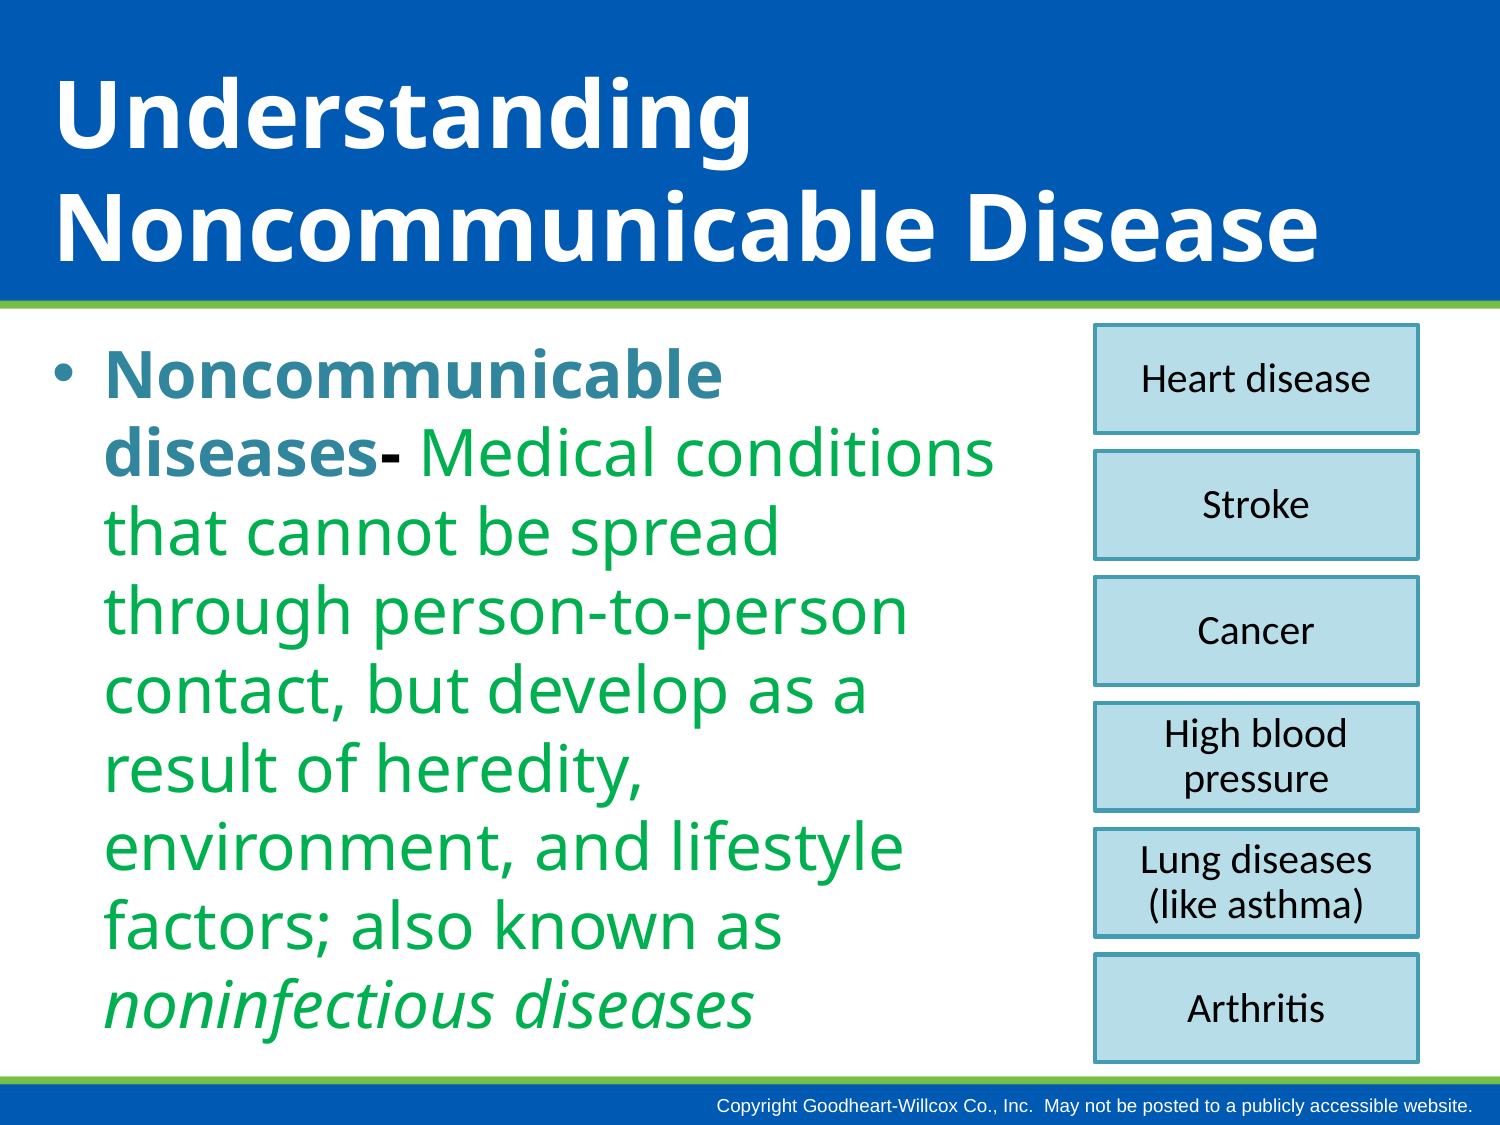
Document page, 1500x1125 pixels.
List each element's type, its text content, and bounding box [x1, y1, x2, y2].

picture [0, 0, 1500, 1125]
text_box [1049, 324, 1463, 1063]
title Understanding Noncommunicable Disease [37, 39, 1463, 288]
list Noncommunicable diseases- Medical conditions that cannot be spread through person-to-person contact, but develop as a result of heredity, environment, and lifestyle factors; also known as noninfectious diseases [37, 324, 1048, 1063]
